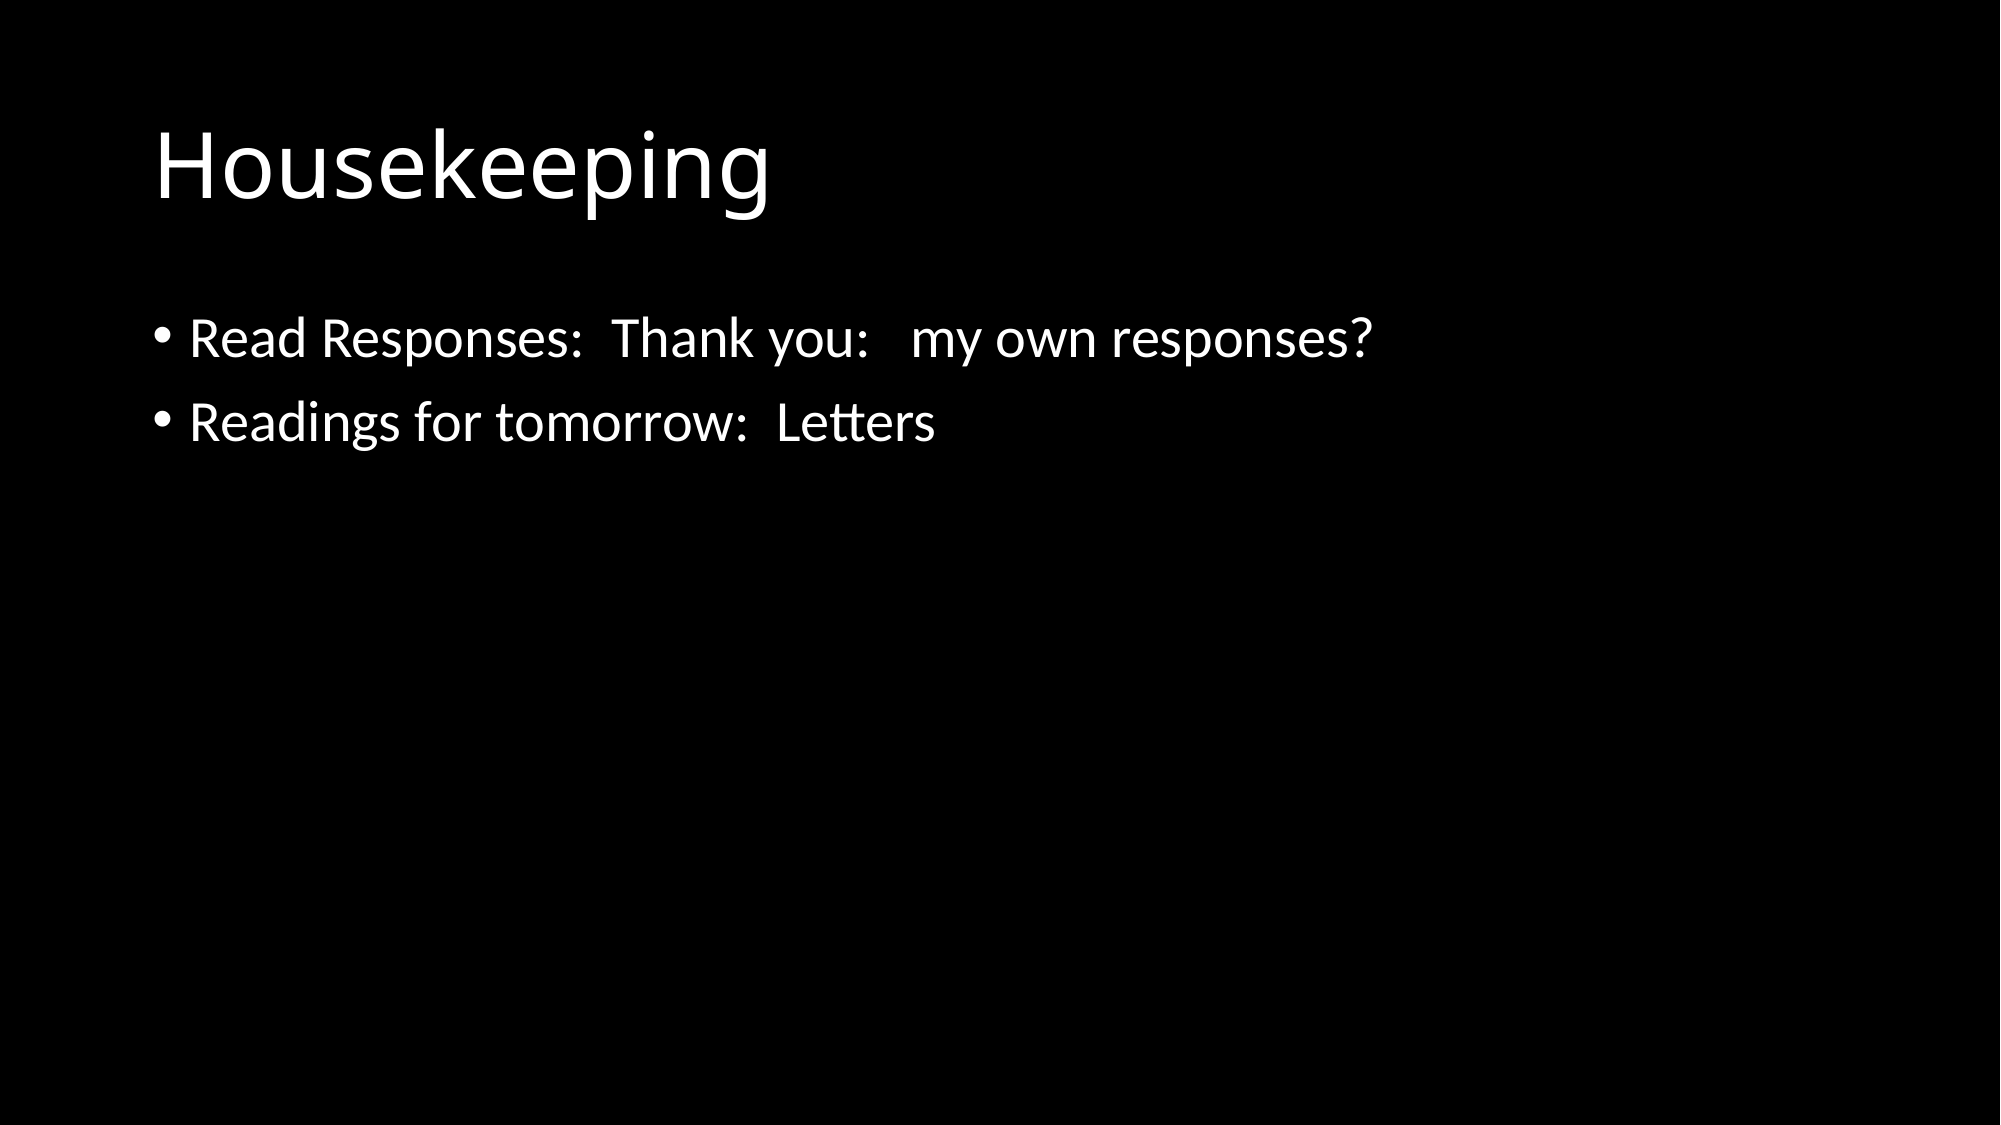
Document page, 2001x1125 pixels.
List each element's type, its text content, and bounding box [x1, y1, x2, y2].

title Housekeeping [137, 59, 1863, 278]
list Read Responses: Thank you: my own responses? Readings for tomorrow: Letters [137, 299, 1863, 1014]
